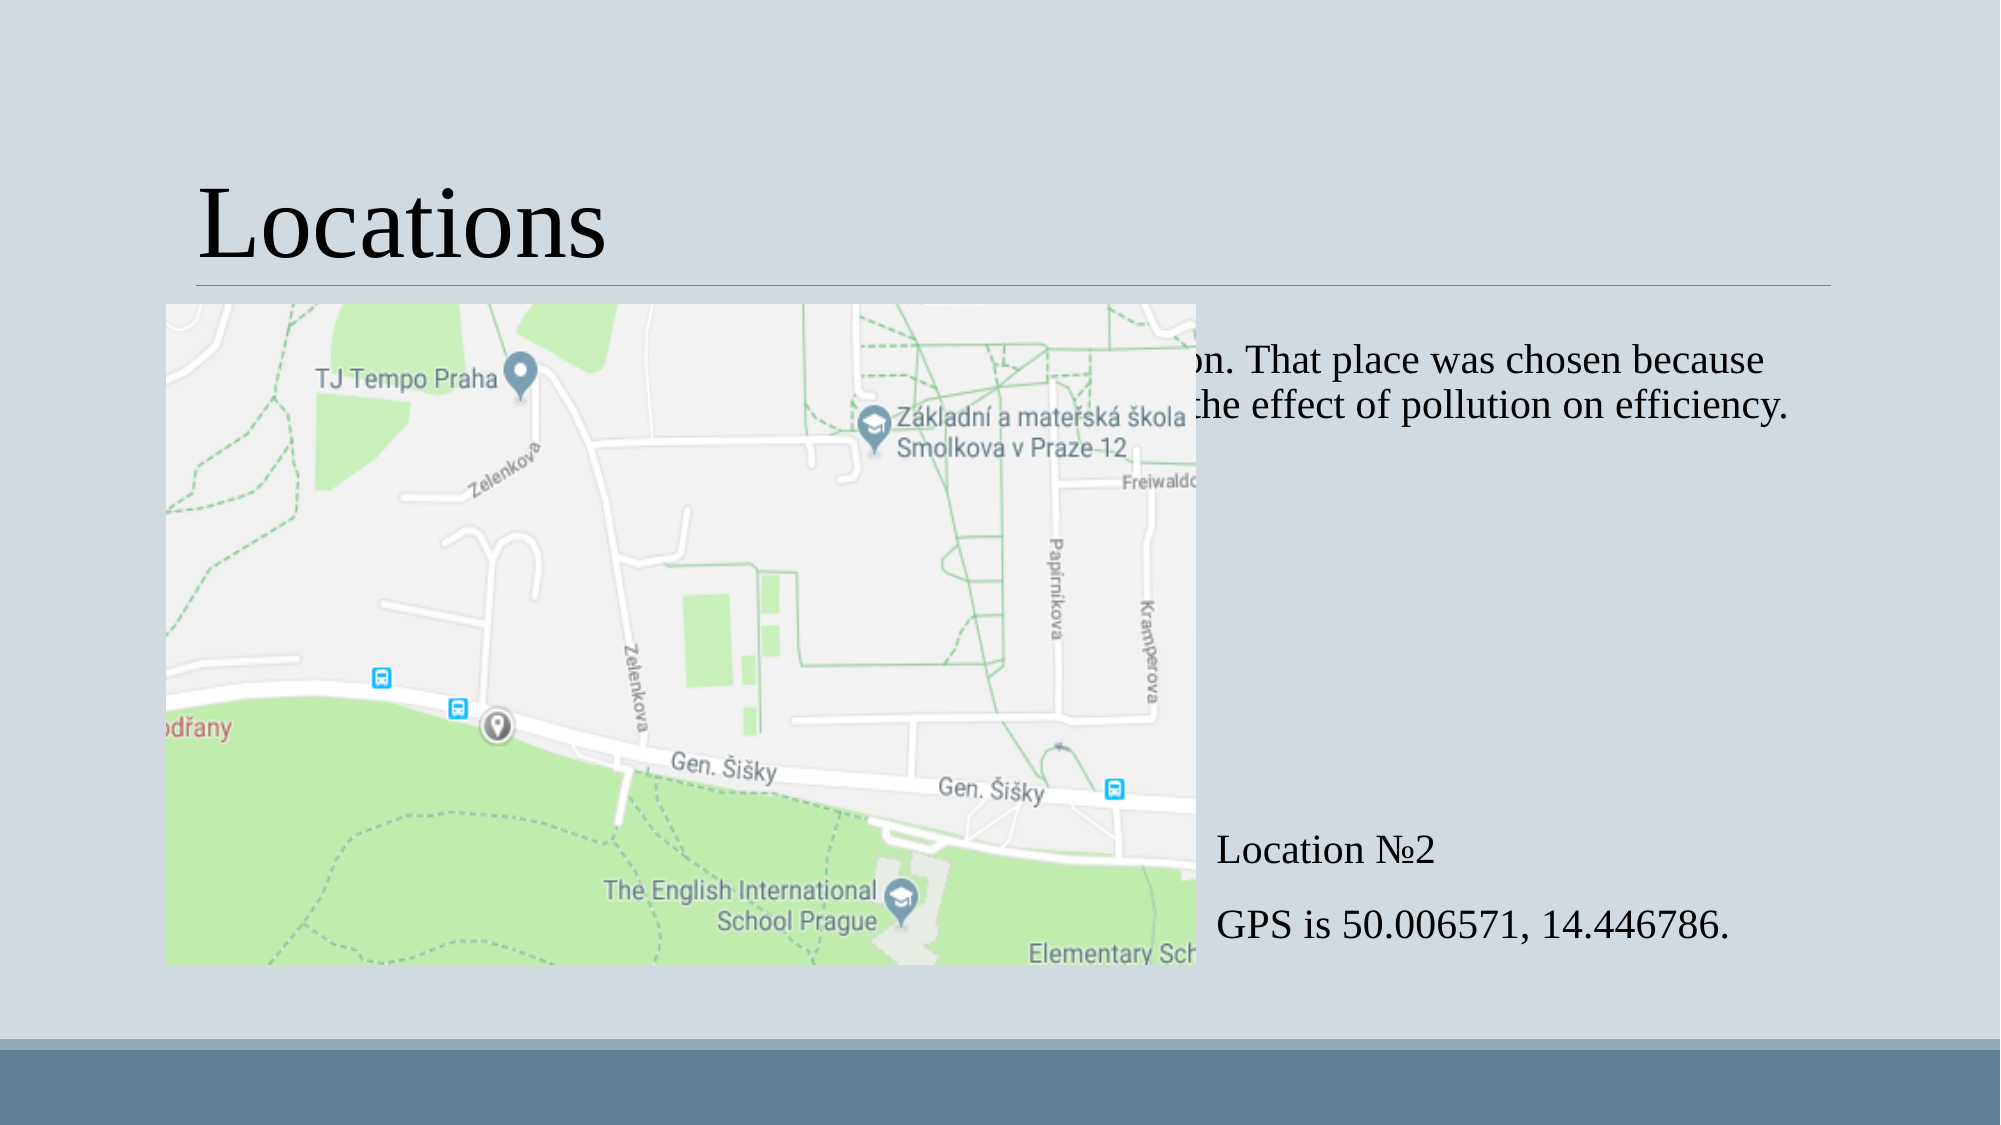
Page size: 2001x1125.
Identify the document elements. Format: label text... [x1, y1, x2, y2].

list The second location was close to Observatoř Libuš bus station. That place was chosen because earlier data was used from EEA and it could help determine the effect of pollution on efficiency. Location №2 GPS is 50.006571, 14.446786. [166, 330, 1817, 991]
picture [165, 303, 1197, 965]
text_box Locations [182, 145, 853, 286]
